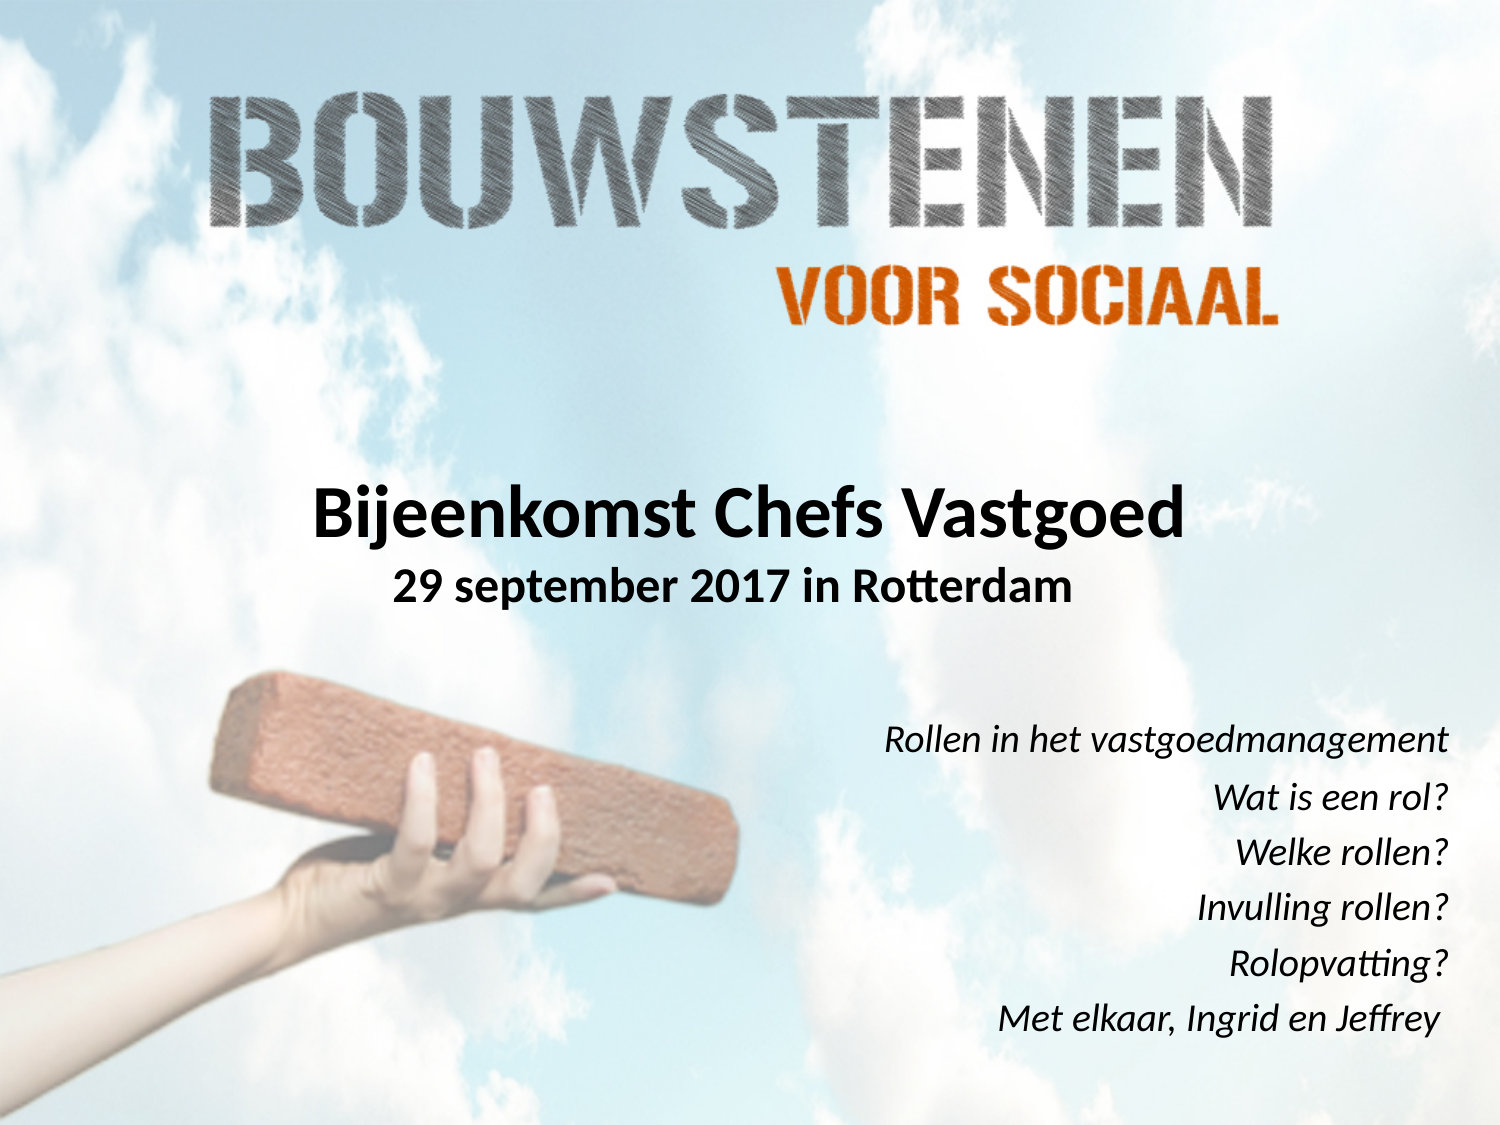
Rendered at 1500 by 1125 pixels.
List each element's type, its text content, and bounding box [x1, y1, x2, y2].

picture [0, 0, 1500, 1125]
subtitle Rollen in het vastgoedmanagement Wat is een rol? Welke rollen? Invulling rollen? Rolopvatting? Met elkaar, Ingrid en Jeffrey [596, 692, 1465, 1047]
title Bijeenkomst Chefs Vastgoed 29 september 2017 in Rotterdam [112, 349, 1388, 776]
